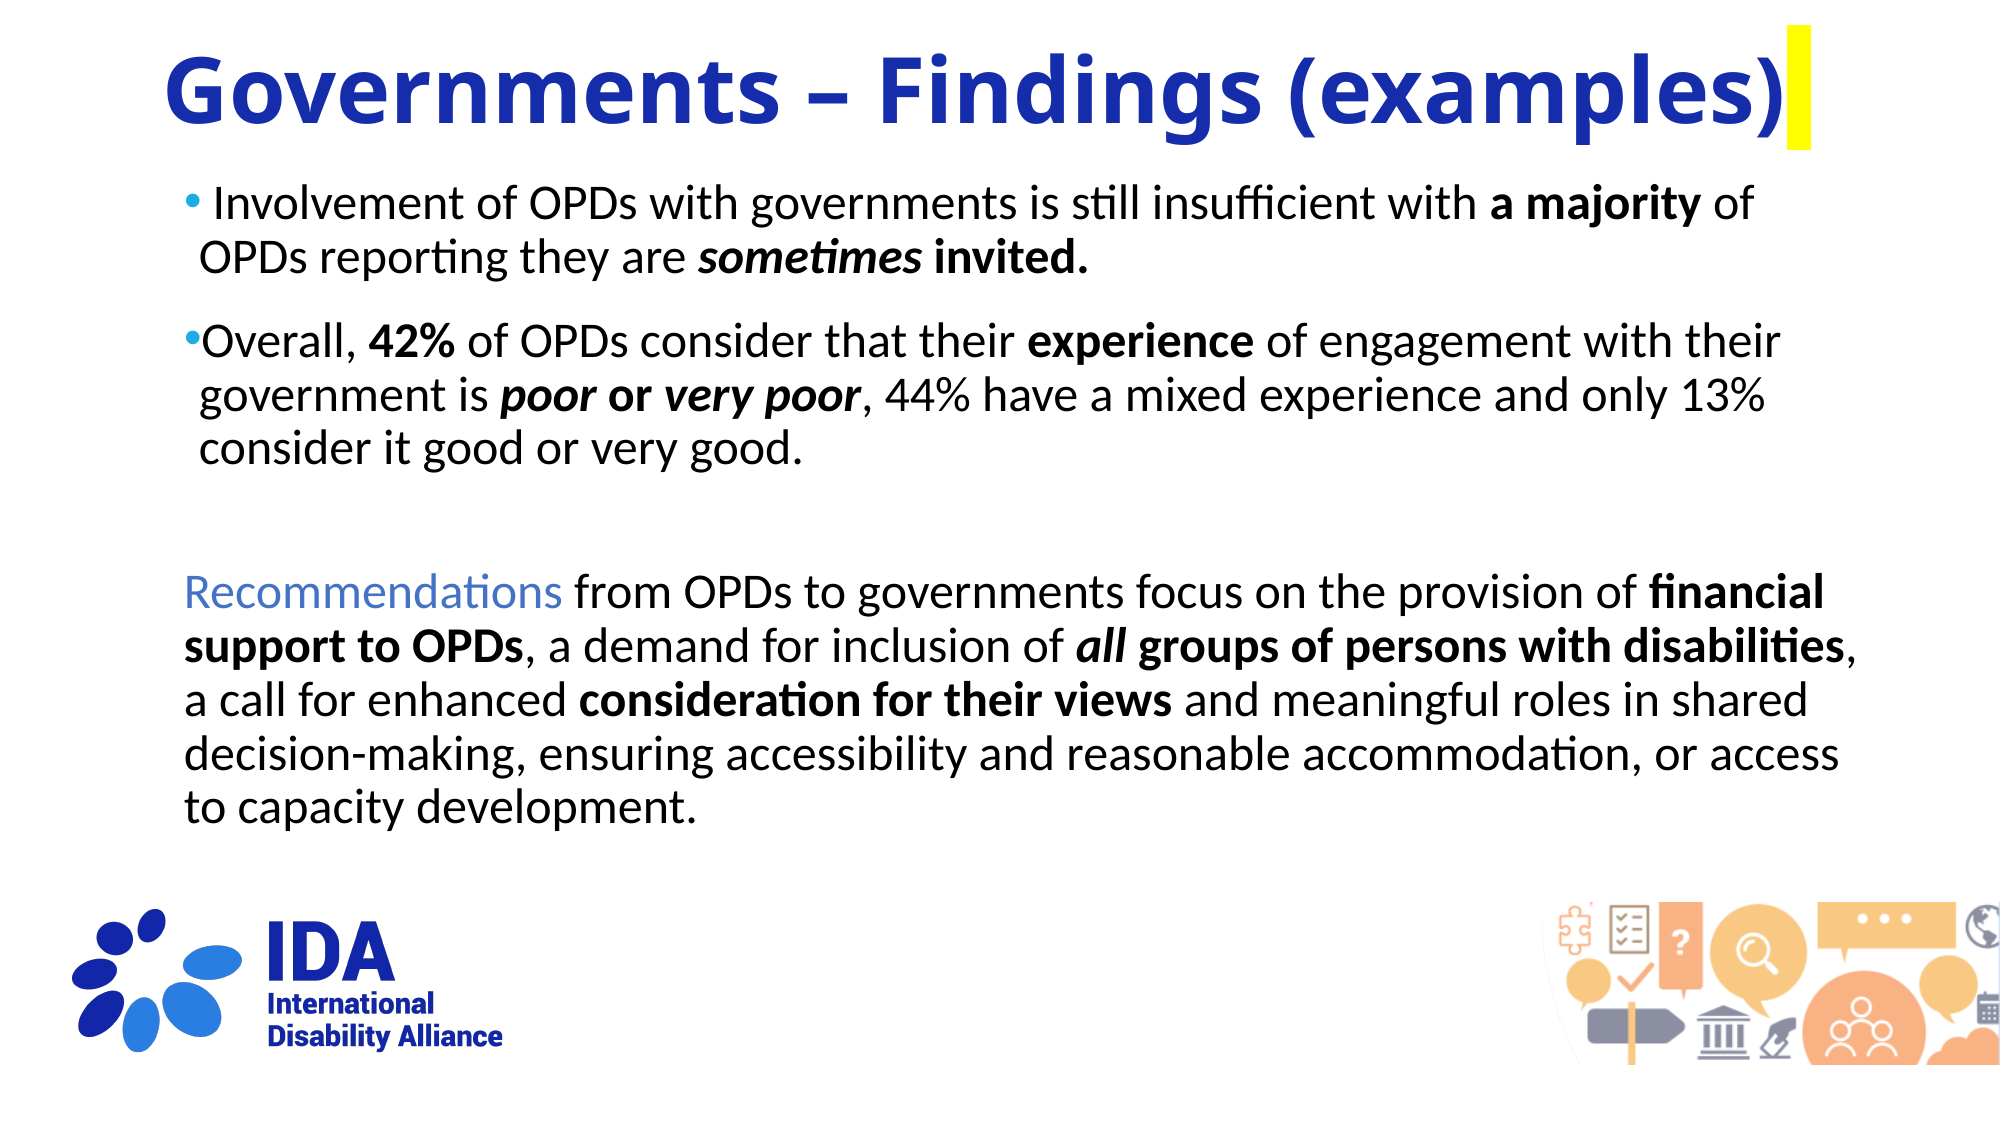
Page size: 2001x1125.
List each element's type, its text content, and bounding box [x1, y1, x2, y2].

text_box Involvement of OPDs with governments is still insufficient with a majority of OPDs reporting they are sometimes invited. Overall, 42% of OPDs consider that their experience of engagement with their government is poor or very poor, 44% have a mixed experience and only 13% consider it good or very good. Recommendations from OPDs to governments focus on the provision of financial support to OPDs, a demand for inclusion of all groups of persons with disabilities, a call for enhanced consideration for their views and meaningful roles in shared decision-making, ensuring accessibility and reasonable accommodation, or access to capacity development. [169, 169, 1873, 956]
text_box Governments – Findings (examples) [147, 0, 1873, 203]
picture [0, 836, 574, 1125]
